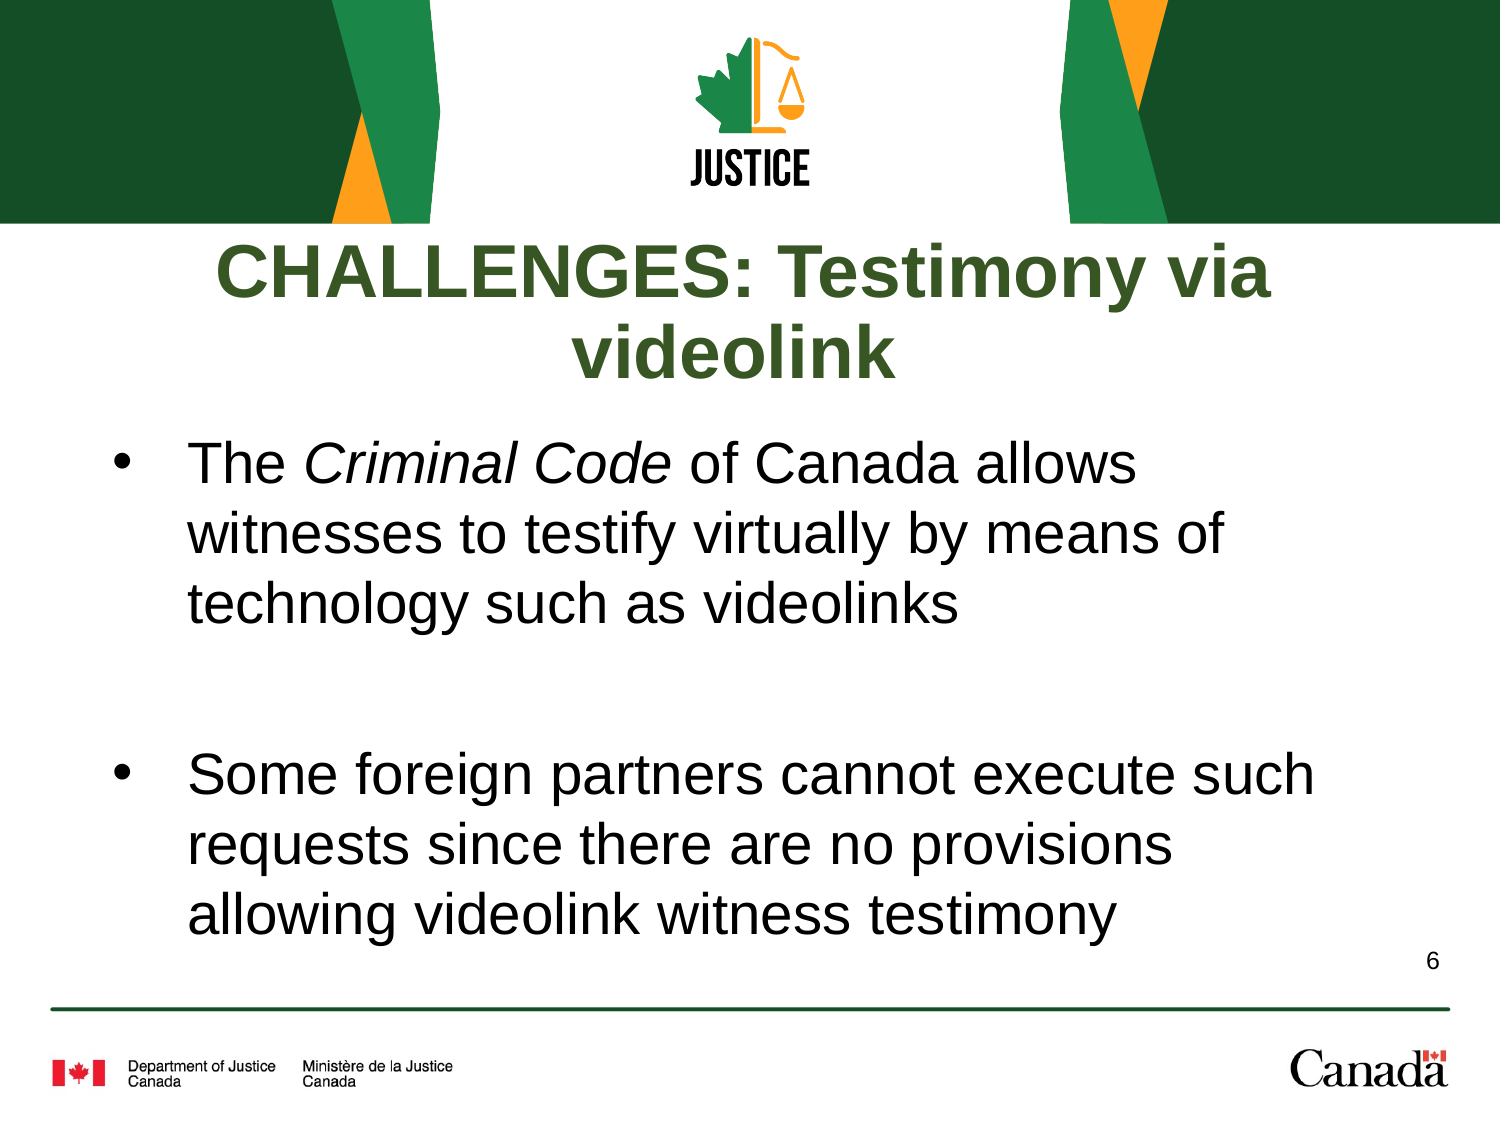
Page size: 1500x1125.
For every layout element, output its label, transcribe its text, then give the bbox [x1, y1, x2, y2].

slide_number 6 [1411, 936, 1471, 1010]
title CHALLENGES: Testimony via videolink [64, 224, 1425, 415]
picture [0, 0, 1500, 1125]
list The Criminal Code of Canada allows witnesses to testify virtually by means of technology such as videolinks Some foreign partners cannot execute such requests since there are no provisions allowing videolink witness testimony [97, 417, 1392, 1010]
